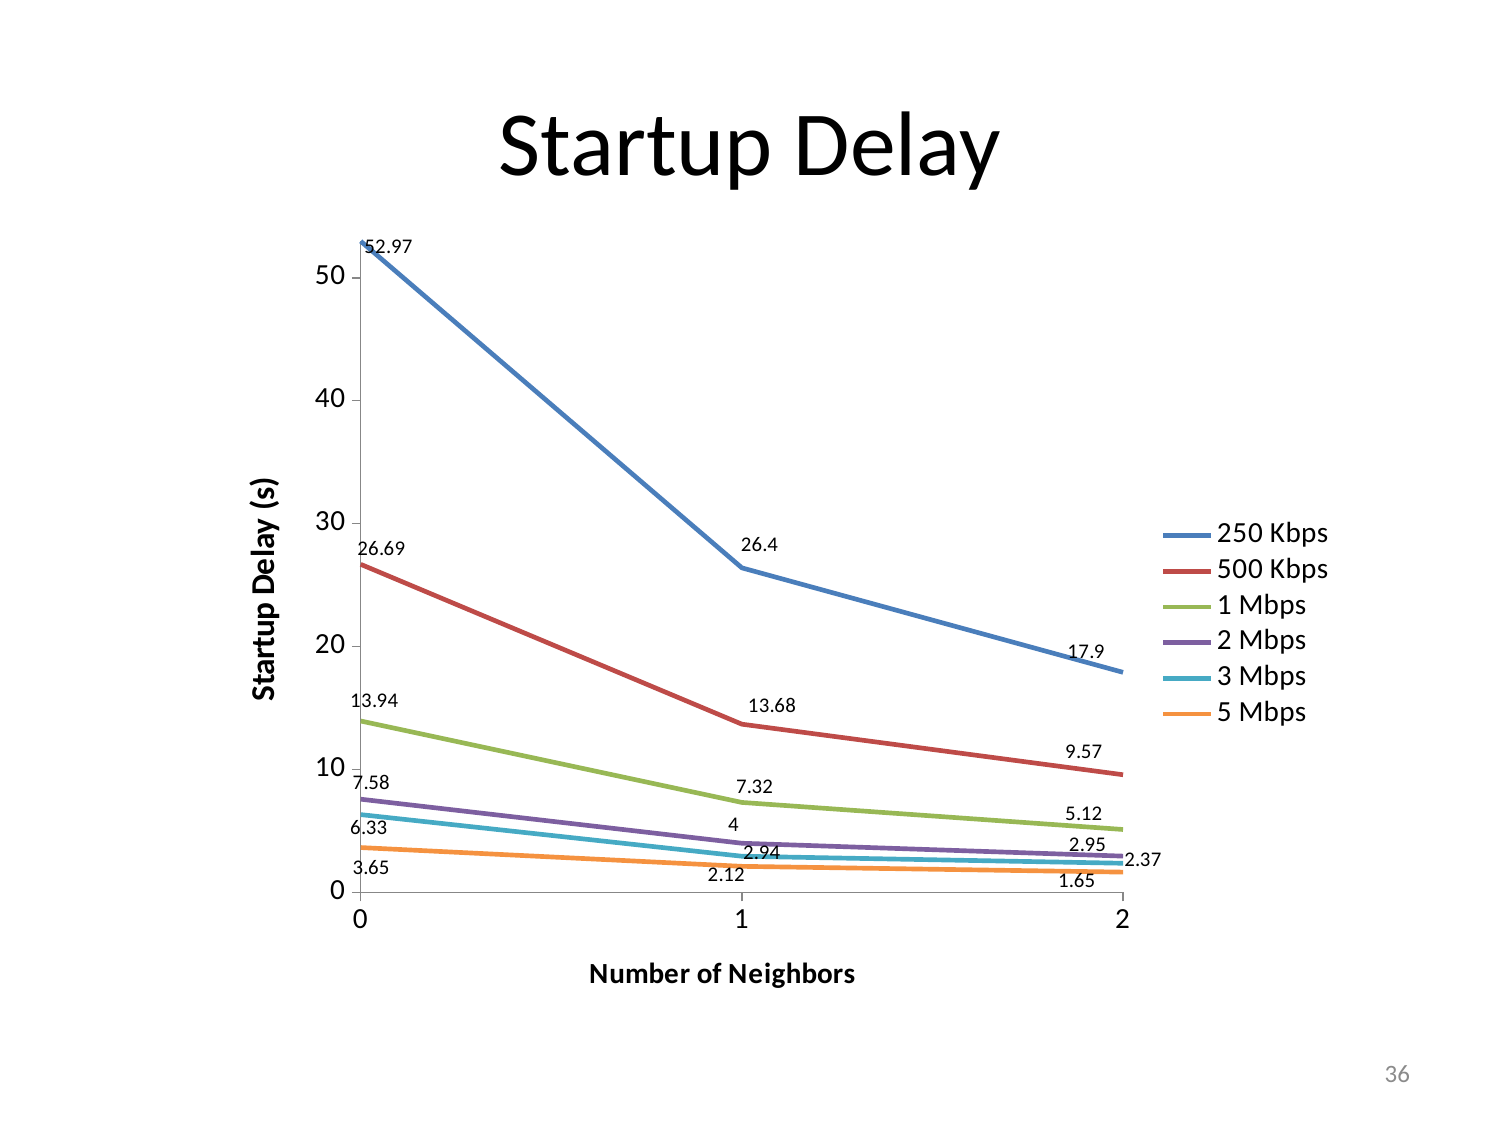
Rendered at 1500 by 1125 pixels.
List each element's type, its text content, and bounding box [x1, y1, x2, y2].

chart [212, 224, 1351, 1026]
title Startup Delay [75, 45, 1425, 233]
slide_number 36 [1074, 1042, 1425, 1103]
